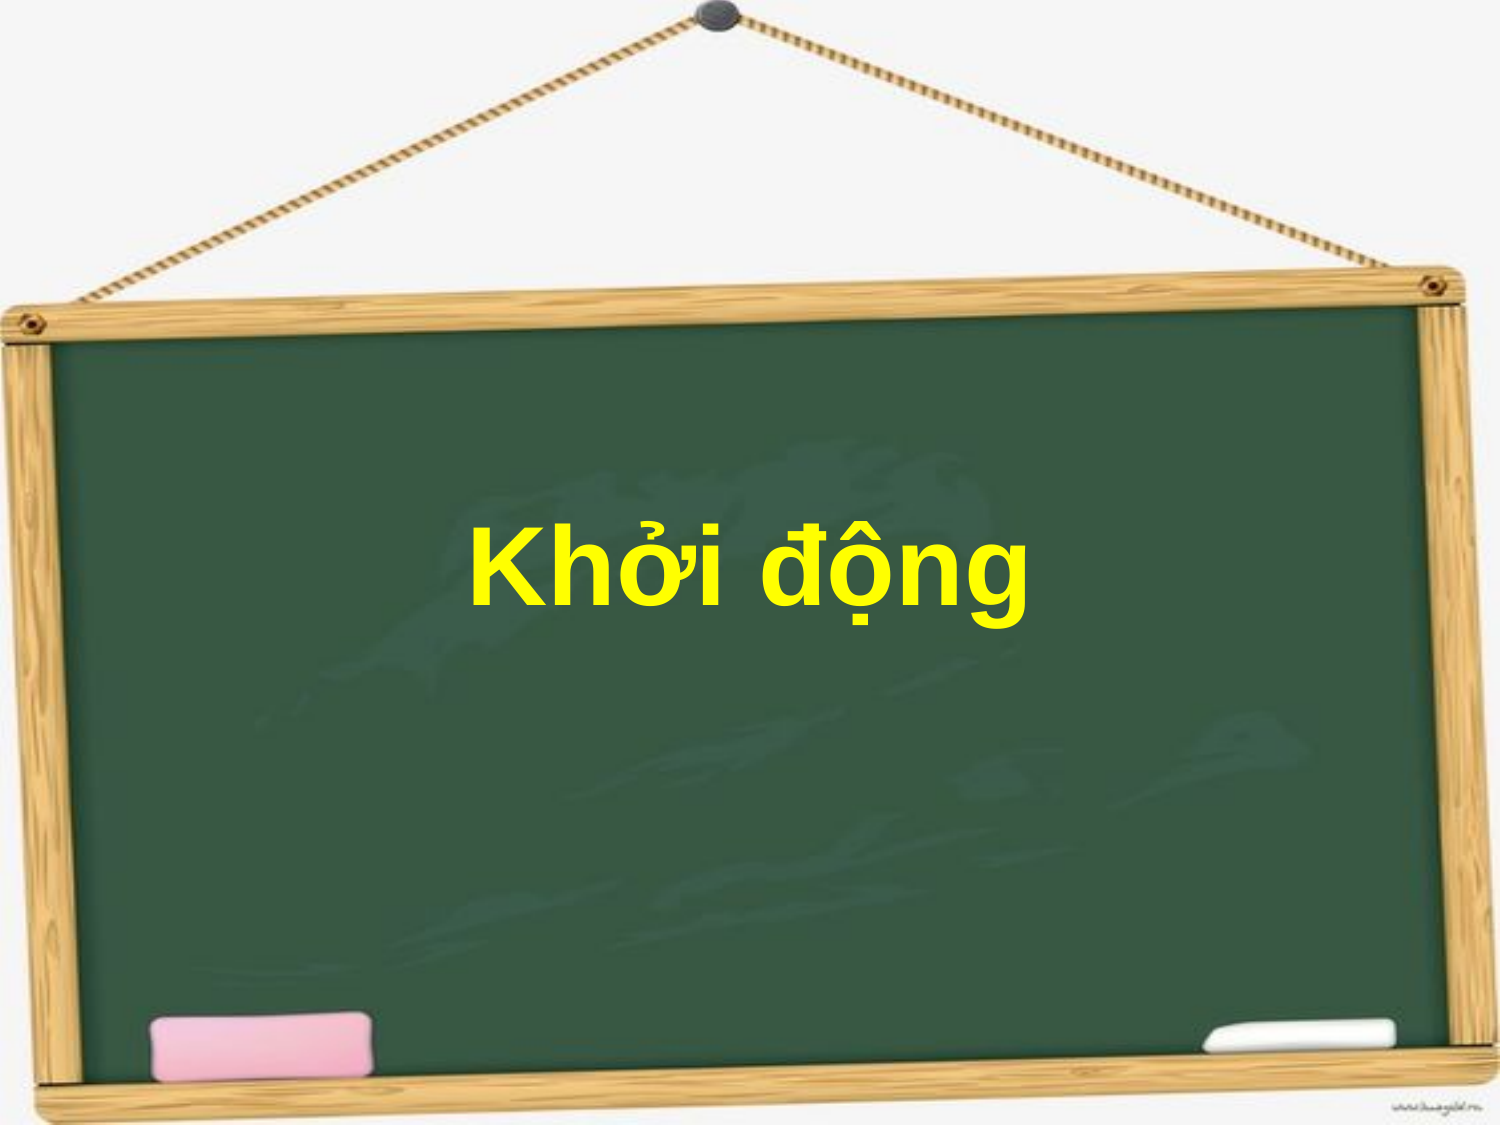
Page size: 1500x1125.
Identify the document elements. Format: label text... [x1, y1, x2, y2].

text_box Khởi động [451, 485, 1049, 636]
picture [0, 0, 1500, 1125]
